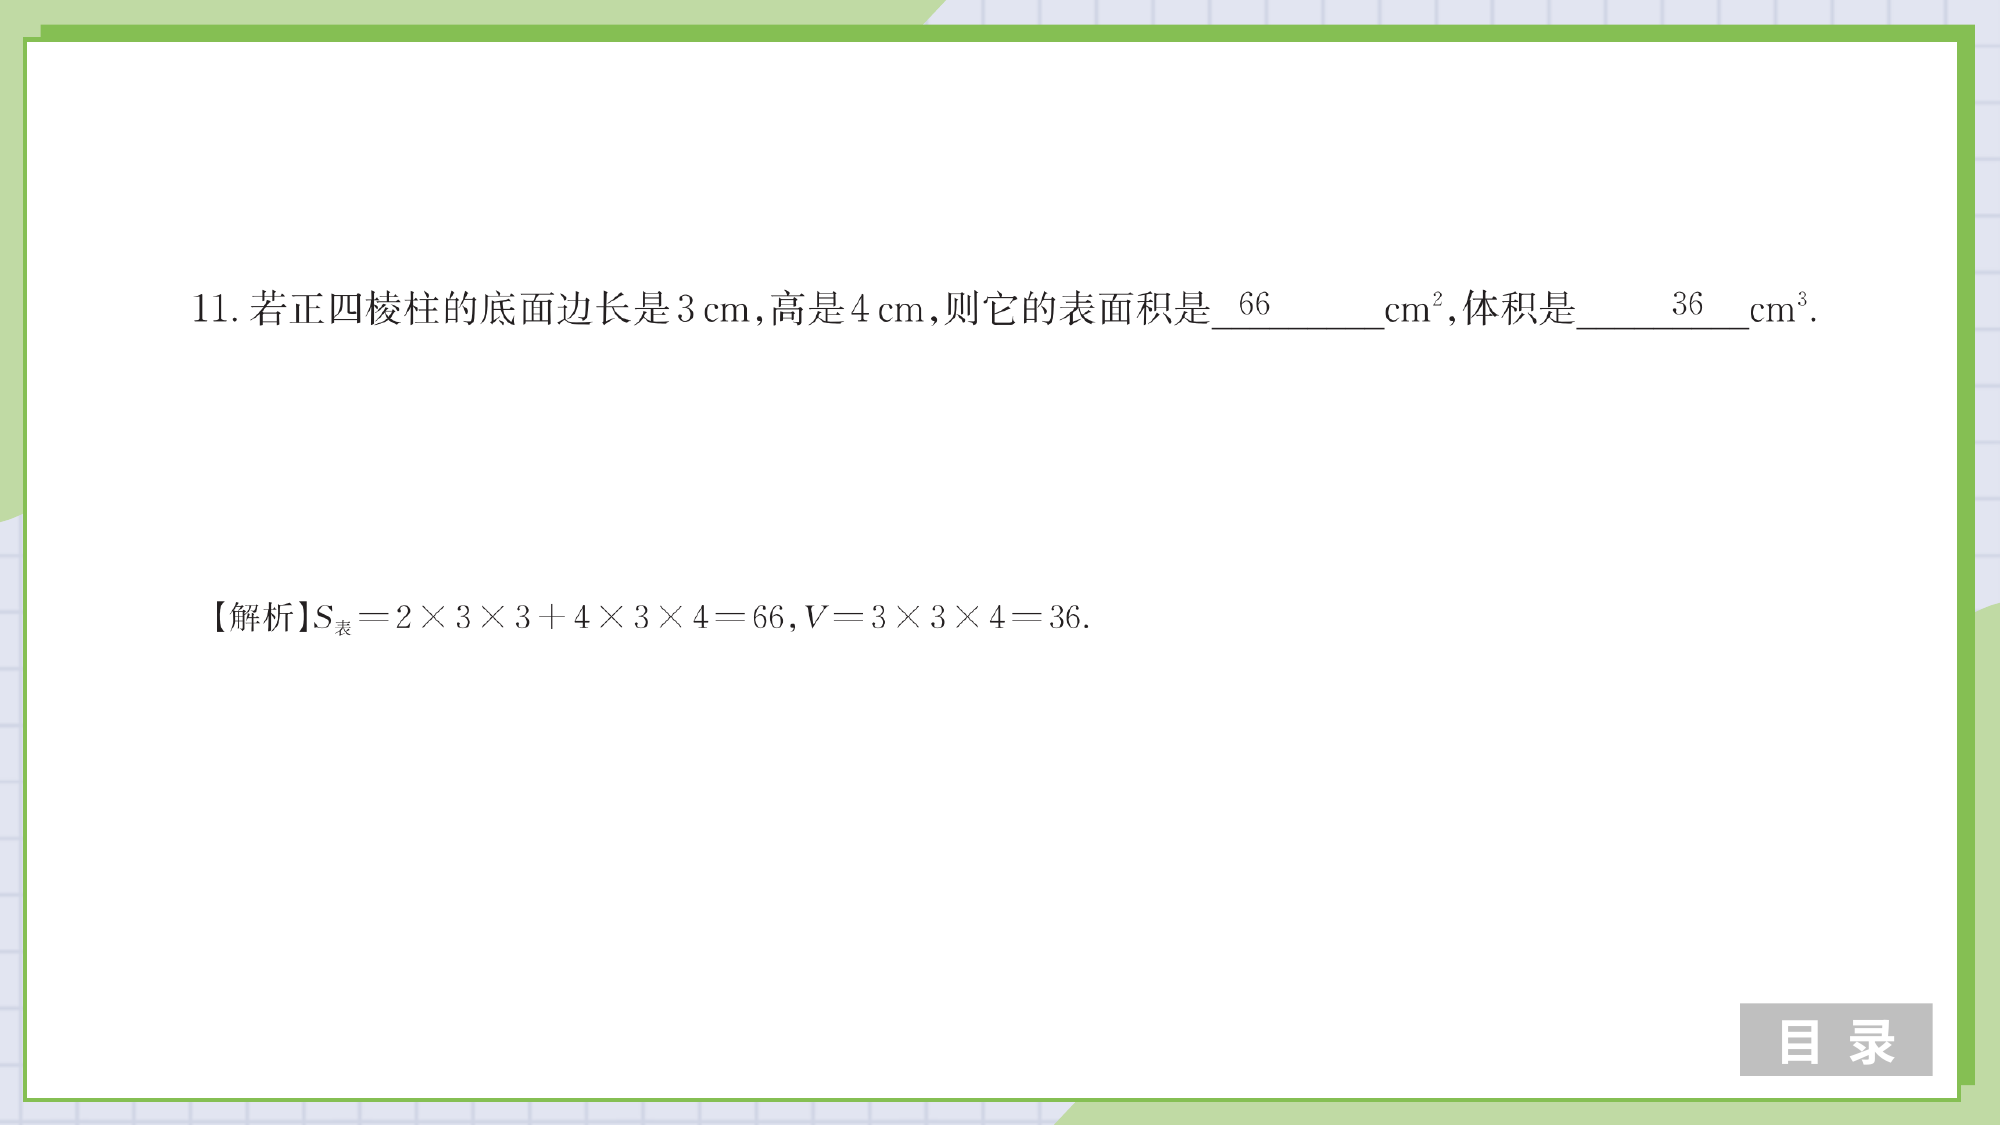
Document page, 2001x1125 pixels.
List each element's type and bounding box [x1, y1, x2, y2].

picture [925, 0, 2000, 611]
picture [0, 515, 1074, 1125]
picture [170, 278, 1830, 339]
picture [203, 587, 1124, 644]
